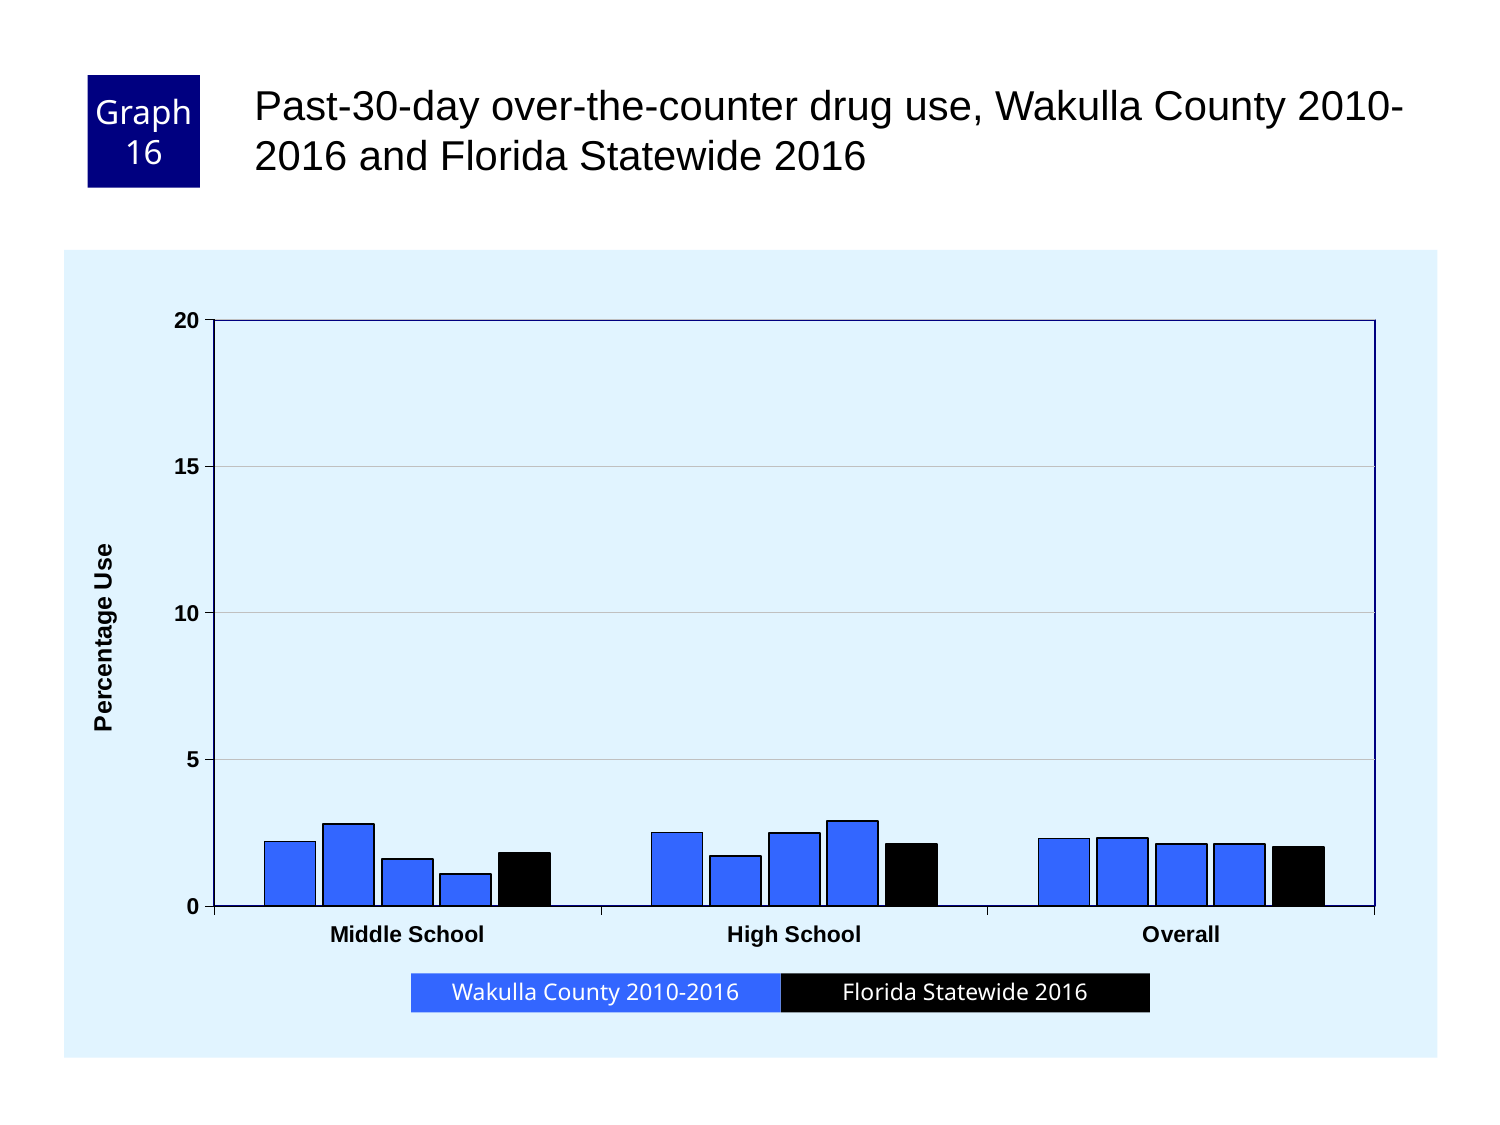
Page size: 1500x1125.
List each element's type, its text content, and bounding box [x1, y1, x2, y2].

text_box Past-30-day over-the-counter drug use, Wakulla County 2010-2016 and Florida Statewide 2016 [249, 75, 1438, 200]
chart [63, 249, 1438, 1059]
text_box Graph 16 [87, 75, 200, 188]
